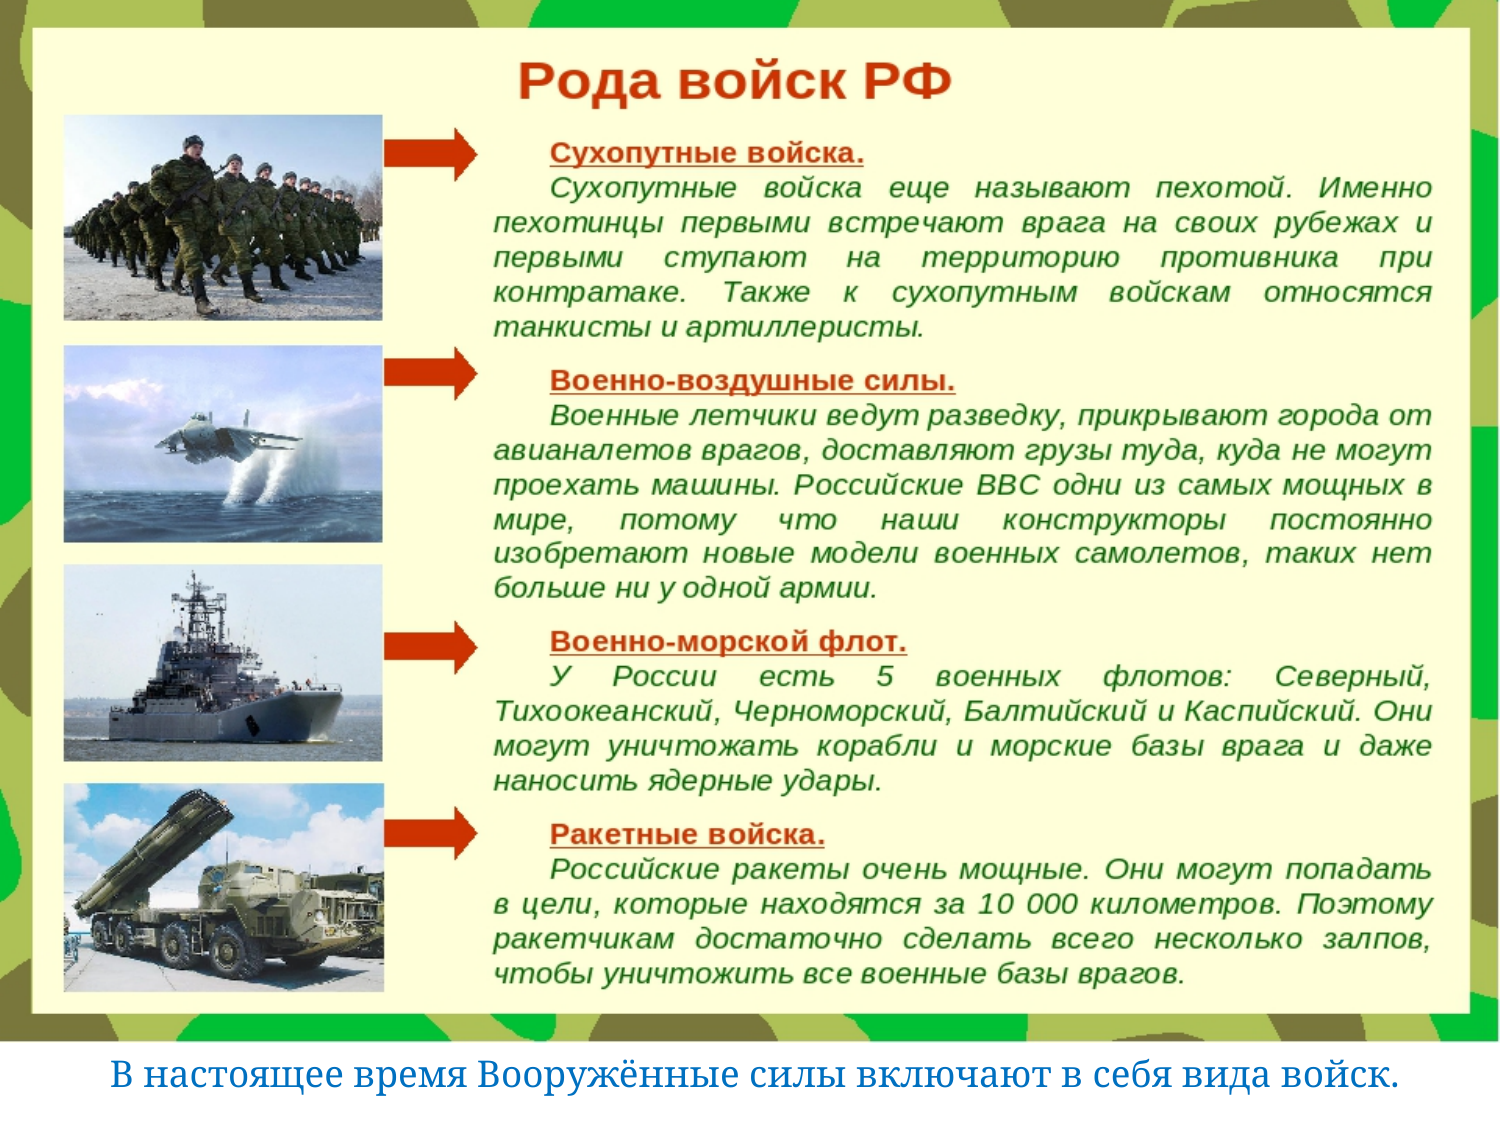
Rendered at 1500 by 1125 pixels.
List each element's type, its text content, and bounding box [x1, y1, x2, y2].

subtitle В настоящее время Вооружённые силы включают в себя вида войск. [35, 1051, 1477, 1125]
picture [0, 0, 1500, 1044]
